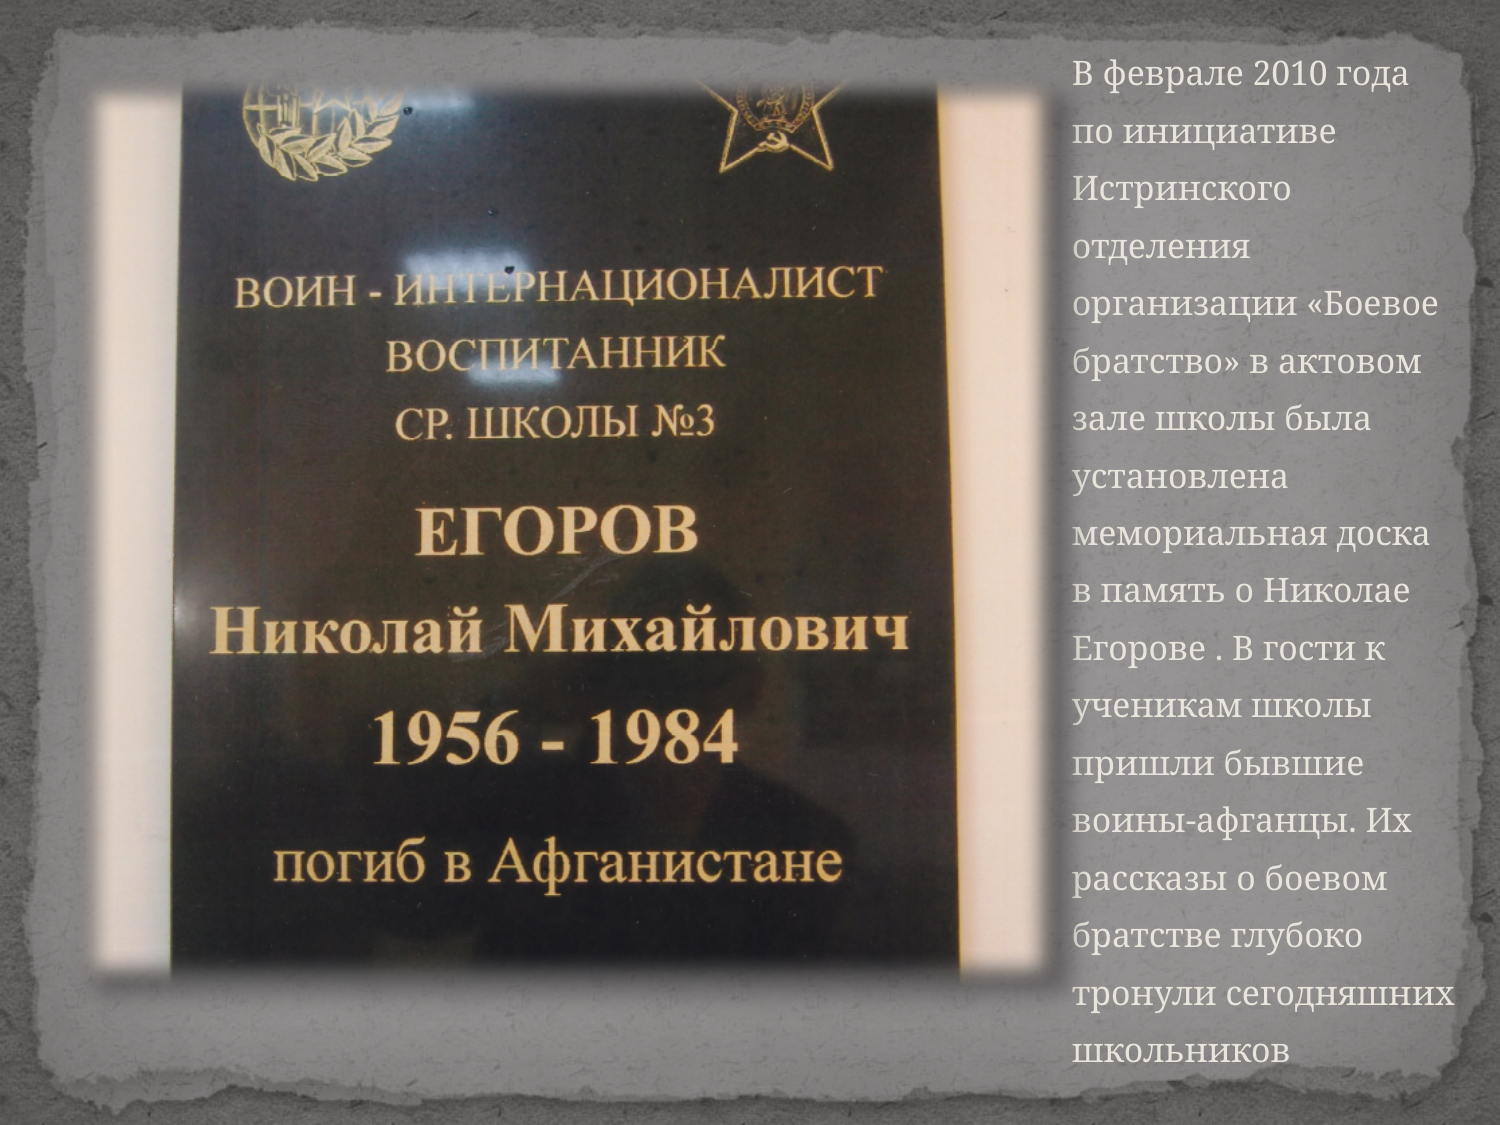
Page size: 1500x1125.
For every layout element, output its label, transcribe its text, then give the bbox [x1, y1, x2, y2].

list В феврале 2010 года по инициативе Истринского отделения организации «Боевое братство» в актовом зале школы была установлена мемориальная доска в память о Николае Егорове . В гости к ученикам школы пришли бывшие воины-афганцы. Их рассказы о боевом братстве глубоко тронули сегодняшних школьников [1057, 30, 1471, 1094]
picture [76, 76, 1061, 986]
